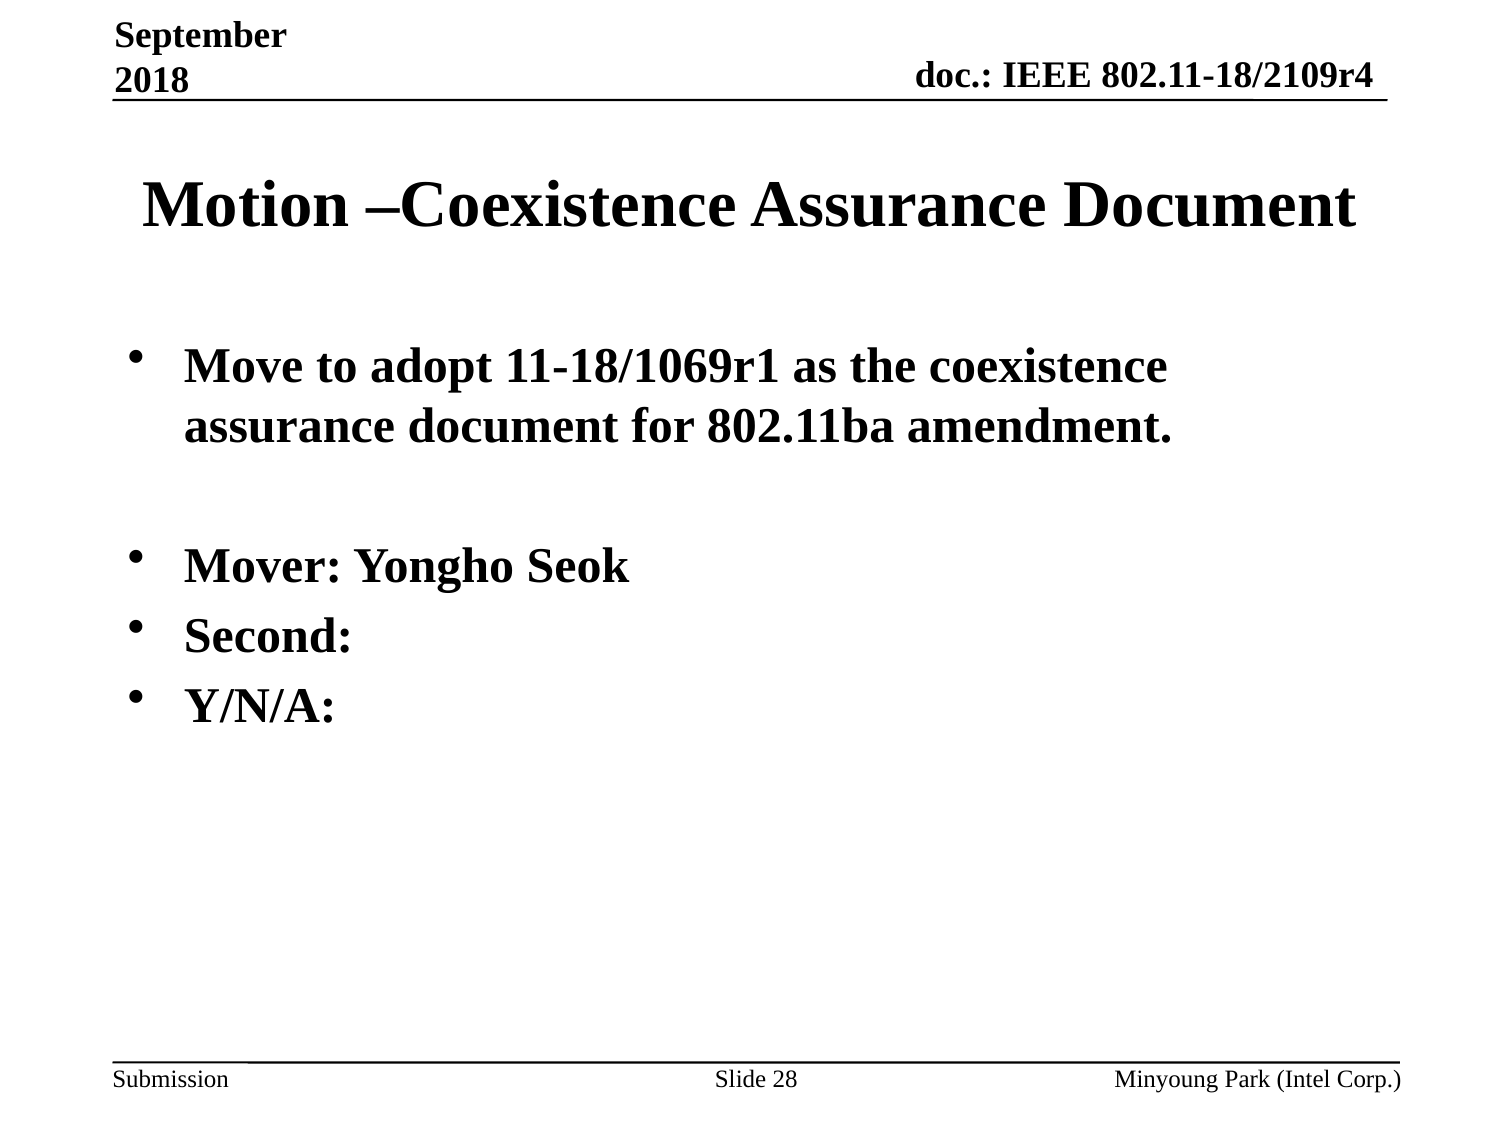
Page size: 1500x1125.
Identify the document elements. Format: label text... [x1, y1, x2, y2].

title Motion –Coexistence Assurance Document [112, 112, 1388, 288]
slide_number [114, 54, 335, 101]
footer Minyoung Park (Intel Corp.) [949, 1061, 1402, 1093]
list Move to adopt 11-18/1069r1 as the coexistence assurance document for 802.11ba amendment. Mover: Yongho Seok Second: Y/N/A: [112, 324, 1388, 1000]
slide_number Slide 28 [712, 1061, 800, 1093]
